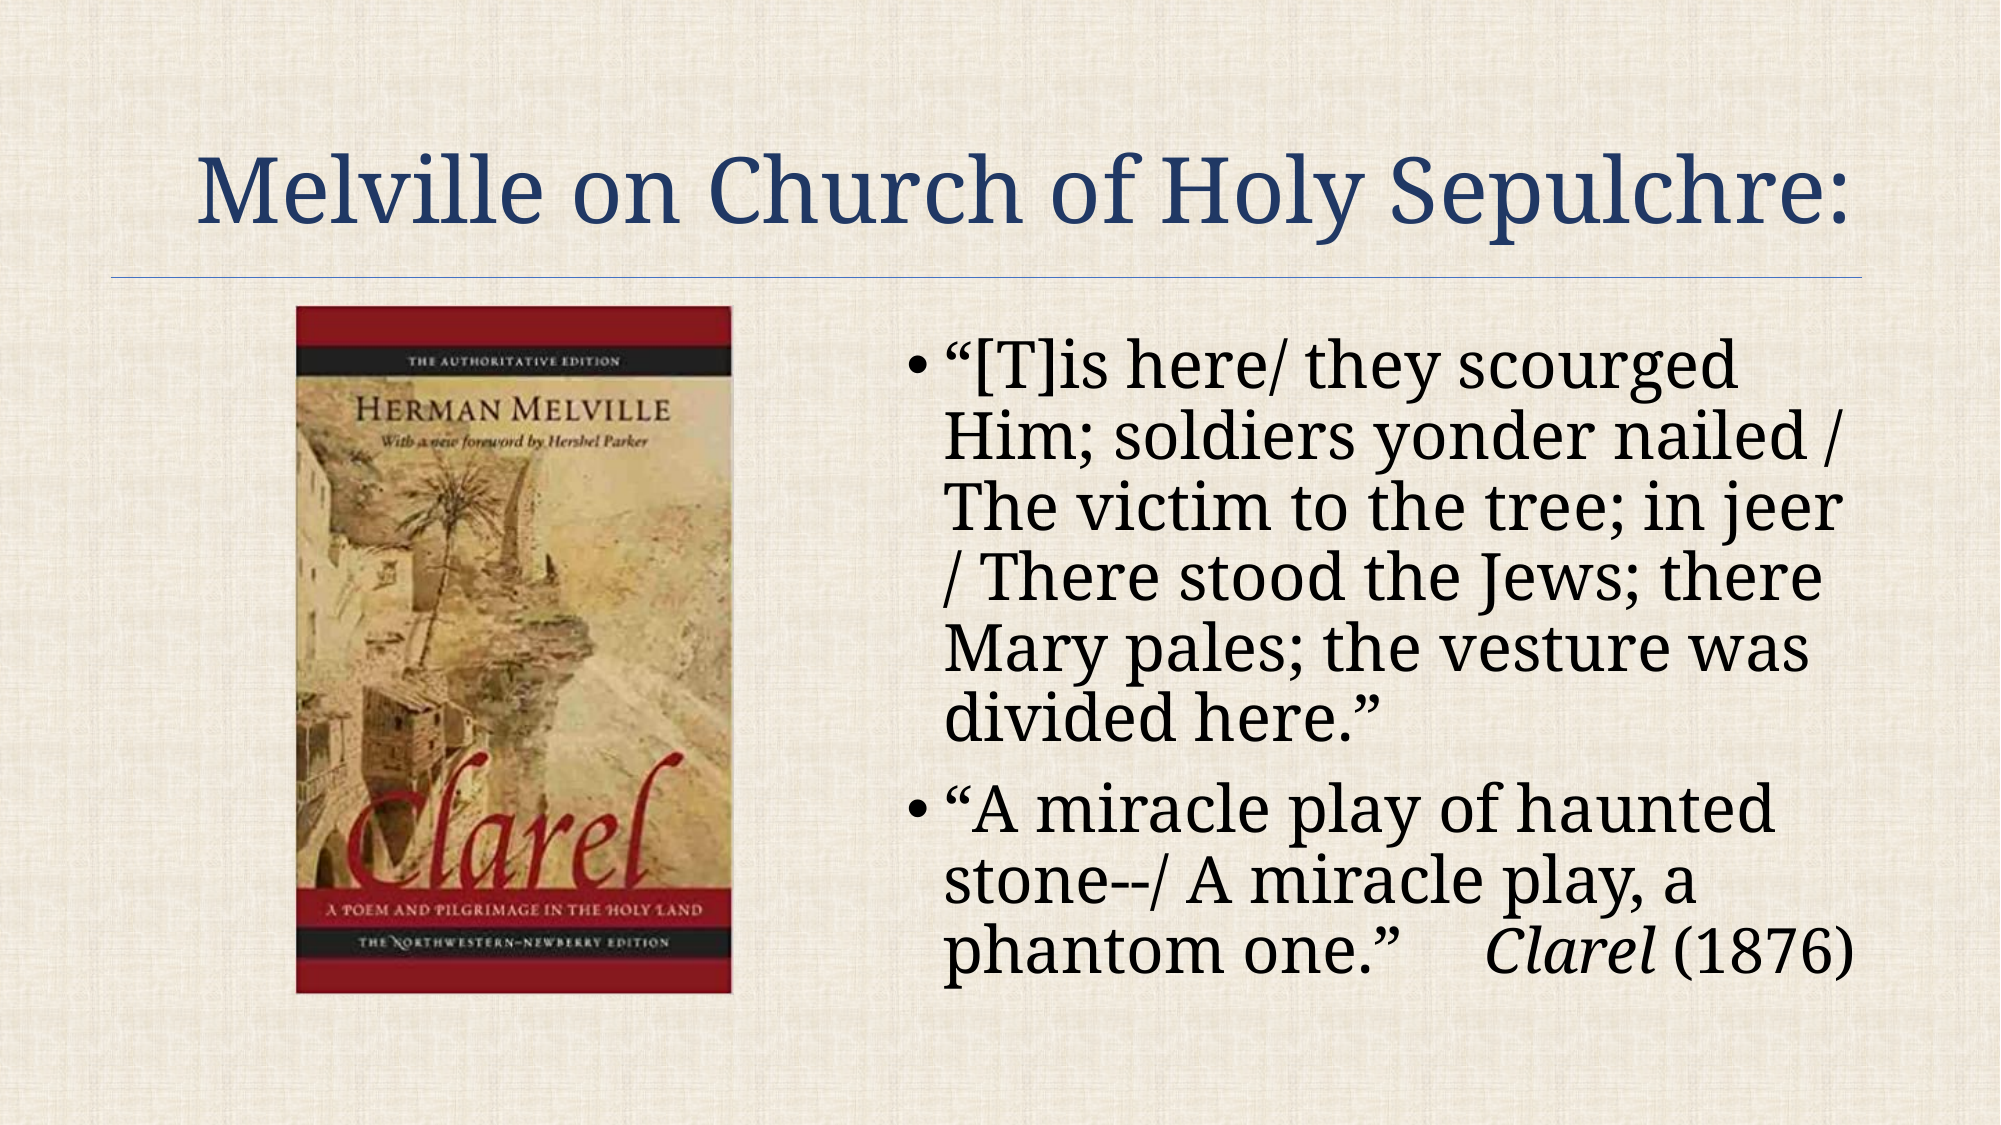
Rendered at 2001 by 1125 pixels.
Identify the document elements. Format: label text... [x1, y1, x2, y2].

list “[T]is here/ they scourged Him; soldiers yonder nailed / The victim to the tree; in jeer / There stood the Jews; there Mary pales; the vesture was divided here.” “A miracle play of haunted stone--/ A miracle play, a phantom one.” [891, 324, 1863, 1014]
picture [295, 305, 734, 995]
text_box Melville on Church of Holy Sepulchre: [162, 84, 1888, 303]
text_box Clarel (1876) [1469, 903, 1871, 994]
